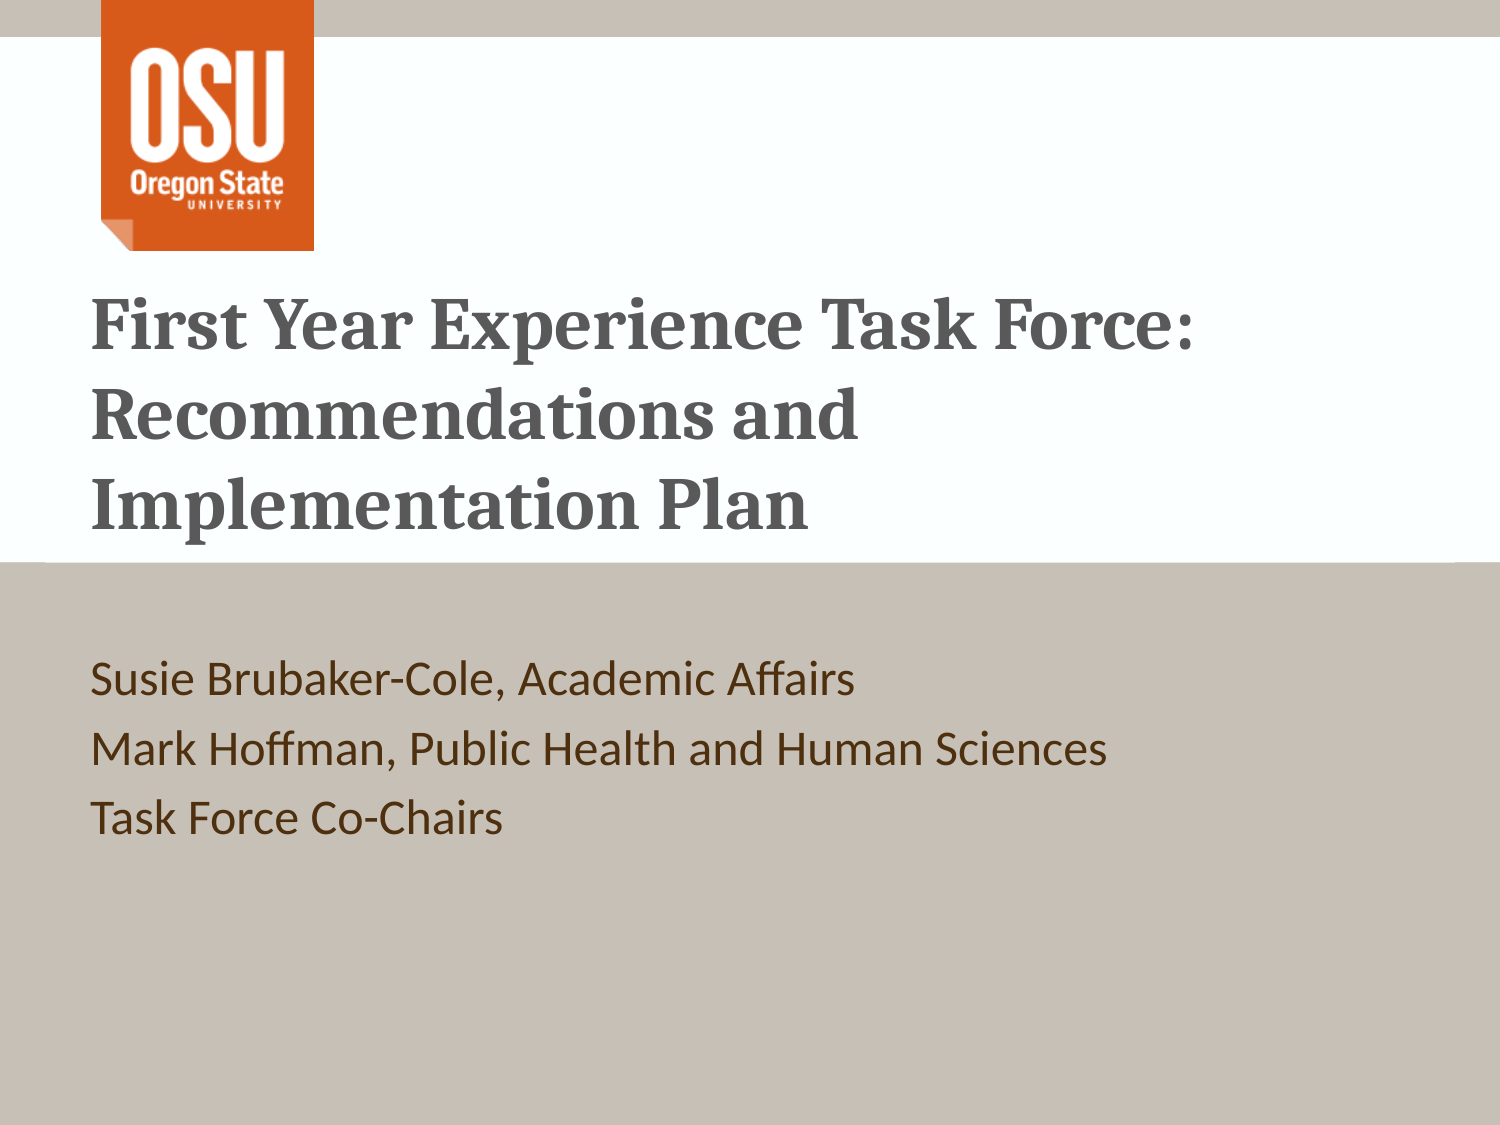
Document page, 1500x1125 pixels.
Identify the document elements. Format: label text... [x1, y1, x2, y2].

title First Year Experience Task Force: Recommendations and Implementation Plan [75, 266, 1425, 492]
subtitle Susie Brubaker-Cole, Academic Affairs Mark Hoffman, Public Health and Human Sciences Task Force Co-Chairs [75, 637, 1425, 938]
